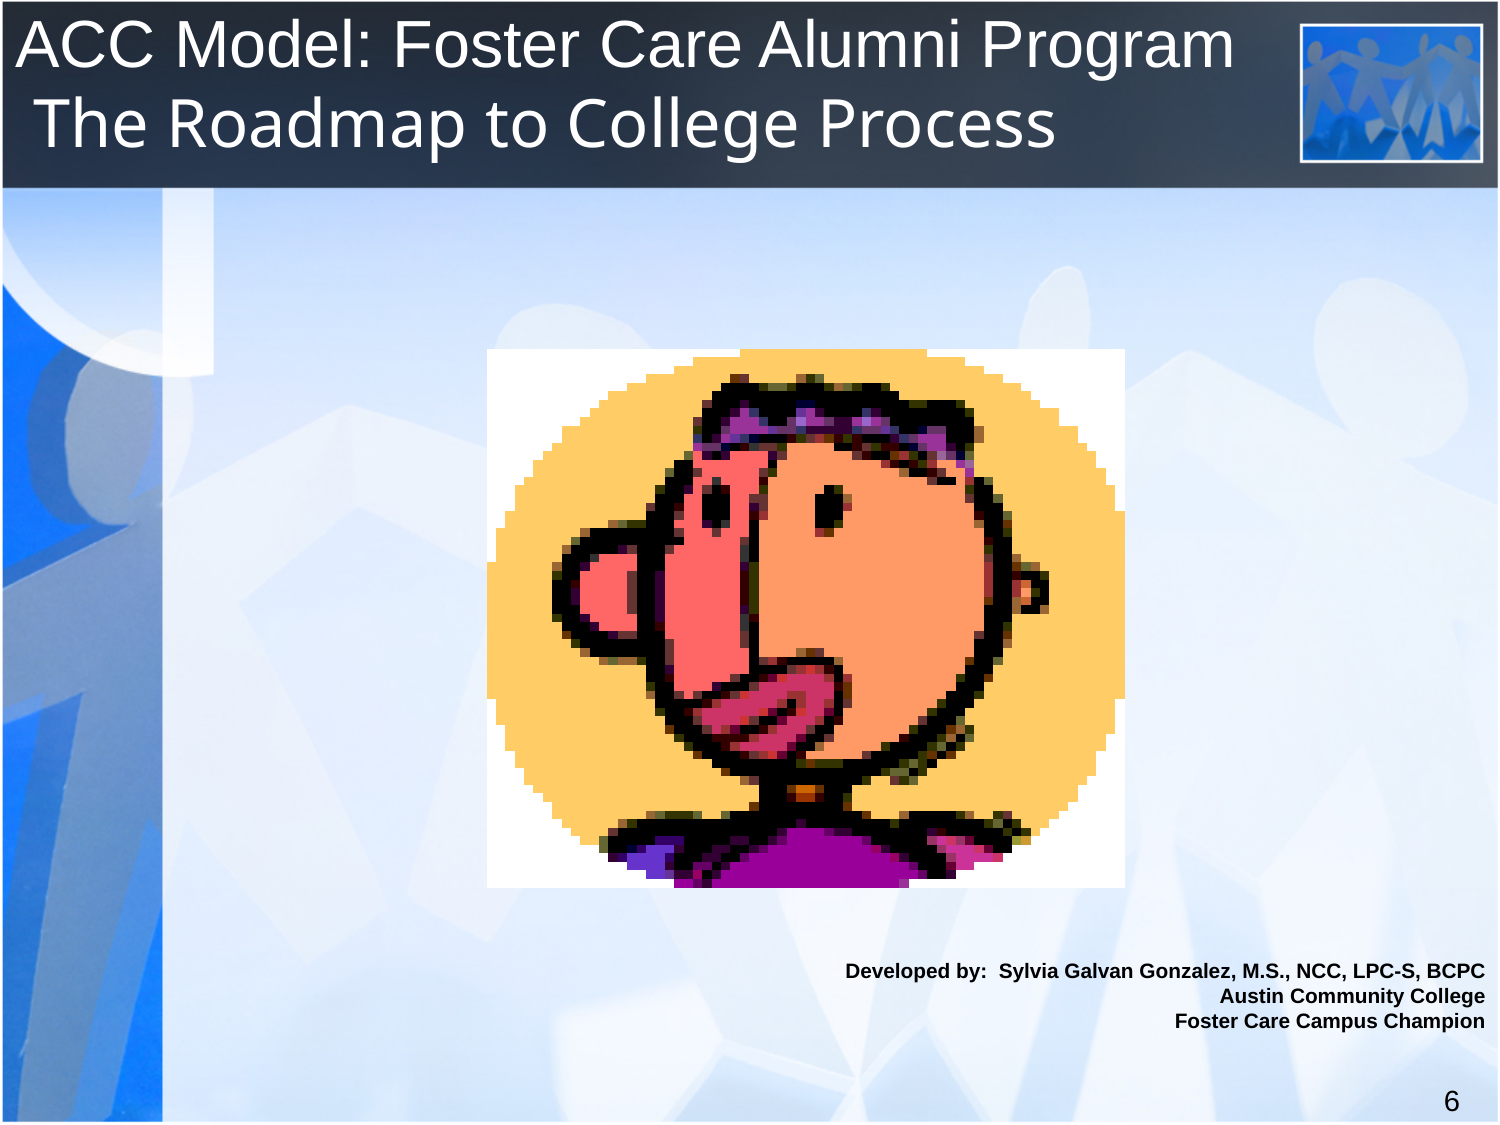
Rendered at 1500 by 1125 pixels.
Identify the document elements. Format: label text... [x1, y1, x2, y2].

slide_number 6 [1124, 1074, 1476, 1125]
title ACC Model: Foster Care Alumni Program The Roadmap to College Process [0, 0, 1363, 163]
picture [0, 0, 1500, 1125]
text_box Developed by: Sylvia Galvan Gonzalez, M.S., NCC, LPC-S, BCPC Austin Community College Foster Care Campus Champion [249, 950, 1500, 1040]
